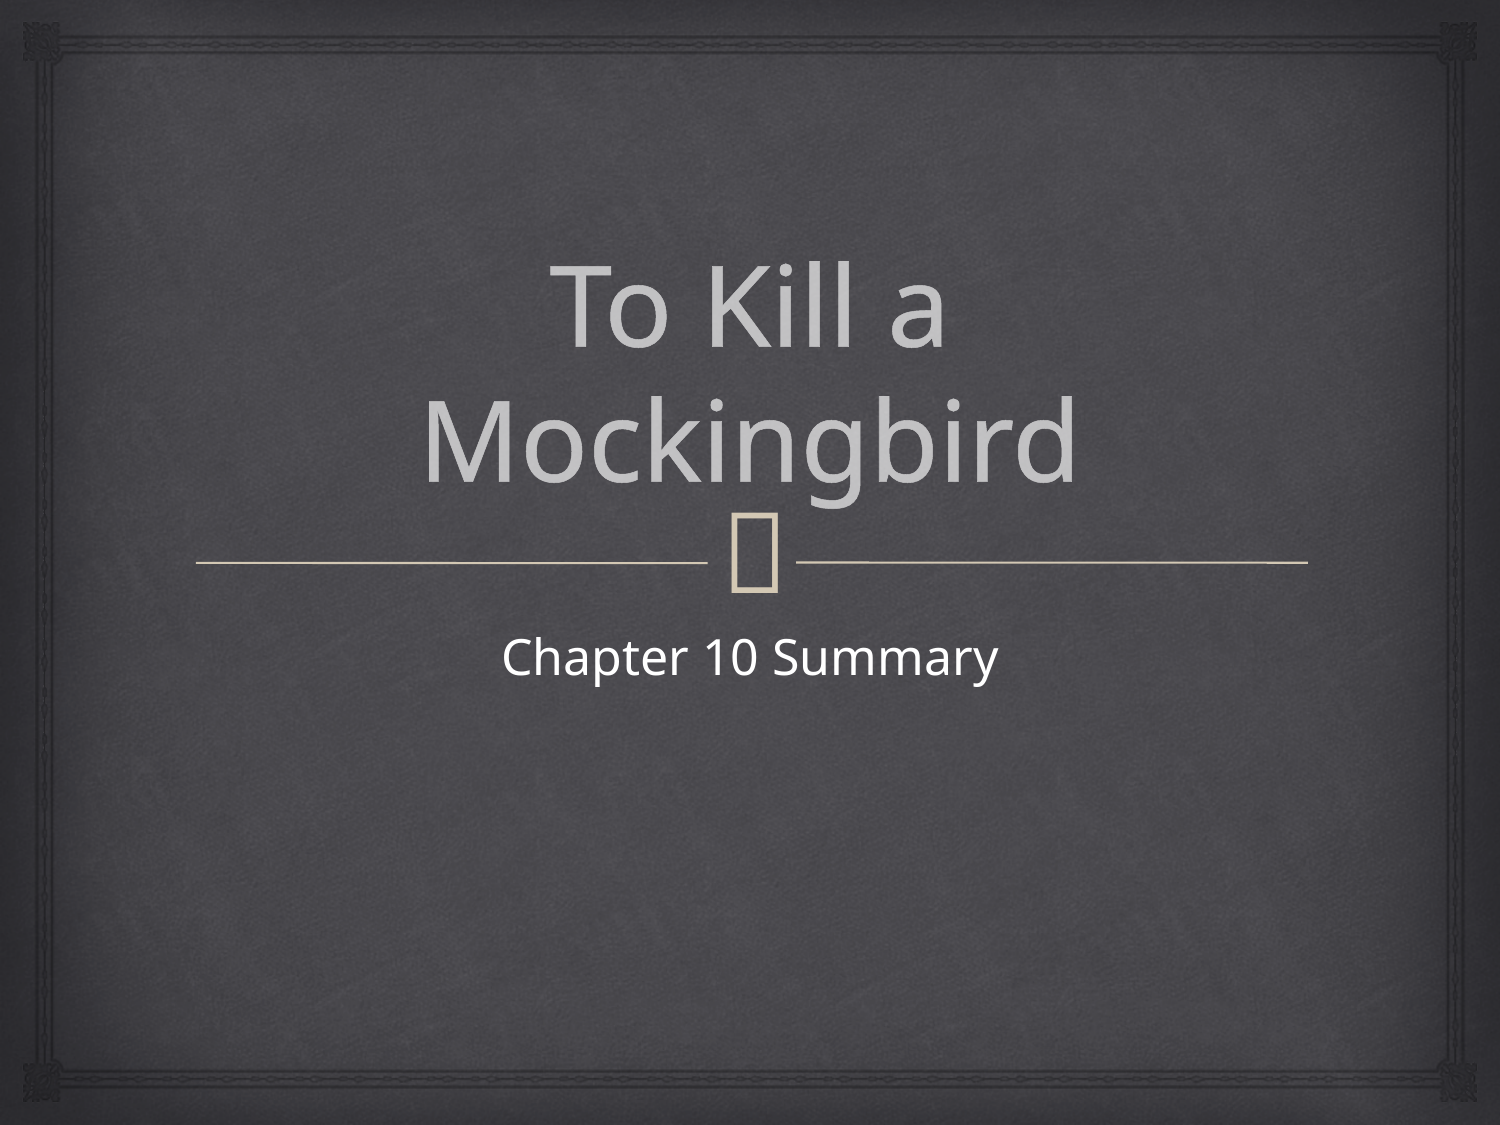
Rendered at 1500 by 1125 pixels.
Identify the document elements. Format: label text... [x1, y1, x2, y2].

subtitle Chapter 10 Summary [225, 618, 1275, 906]
title To Kill a Mockingbird [194, 227, 1306, 512]
picture [0, 0, 1500, 1125]
